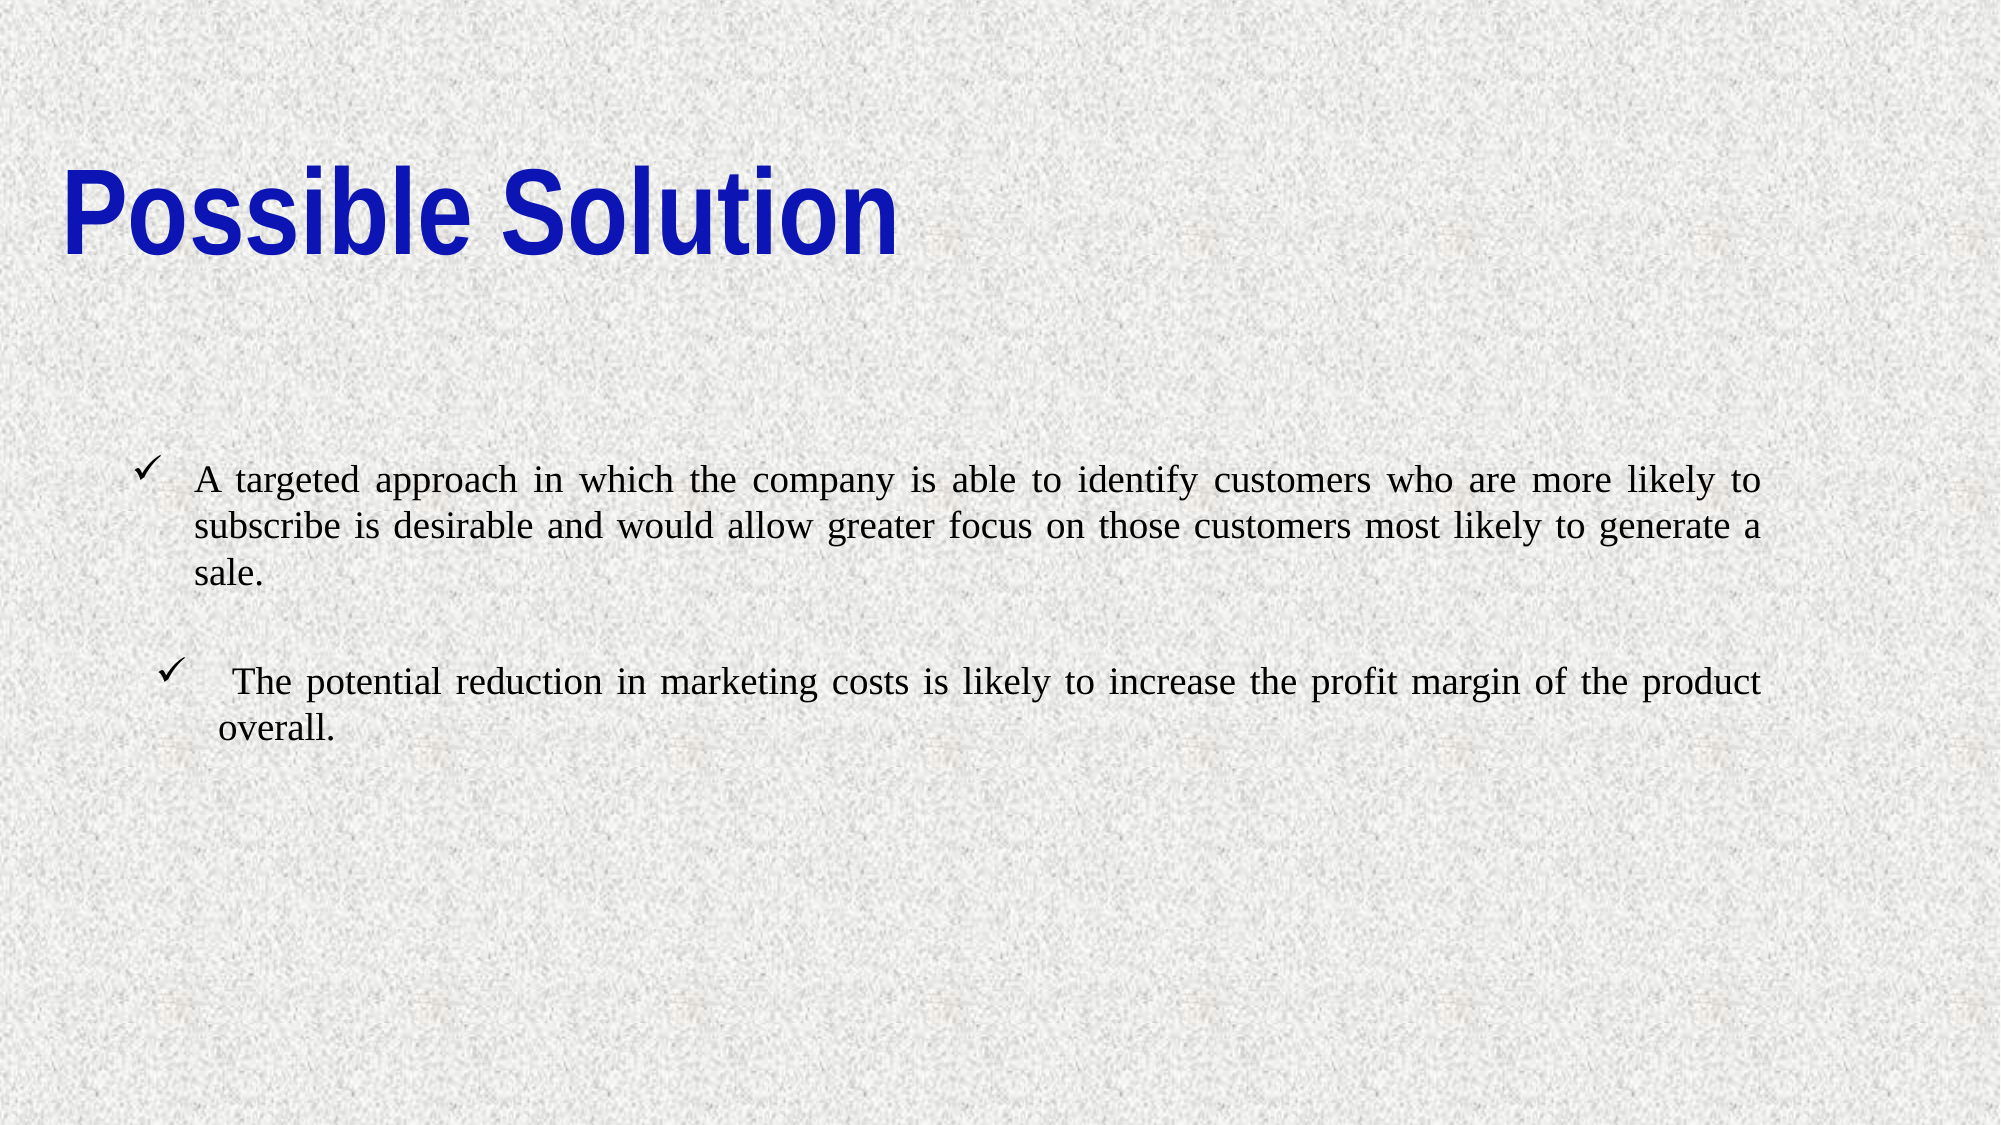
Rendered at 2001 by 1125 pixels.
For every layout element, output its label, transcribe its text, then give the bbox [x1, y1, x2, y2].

text_box Possible Solution [46, 124, 1246, 274]
text_box A targeted approach in which the company is able to identify customers who are more likely to subscribe is desirable and would allow greater focus on those customers most likely to generate a sale. The potential reduction in marketing costs is likely to increase the profit margin of the product overall. [85, 331, 1778, 897]
picture [0, 0, 2001, 1125]
